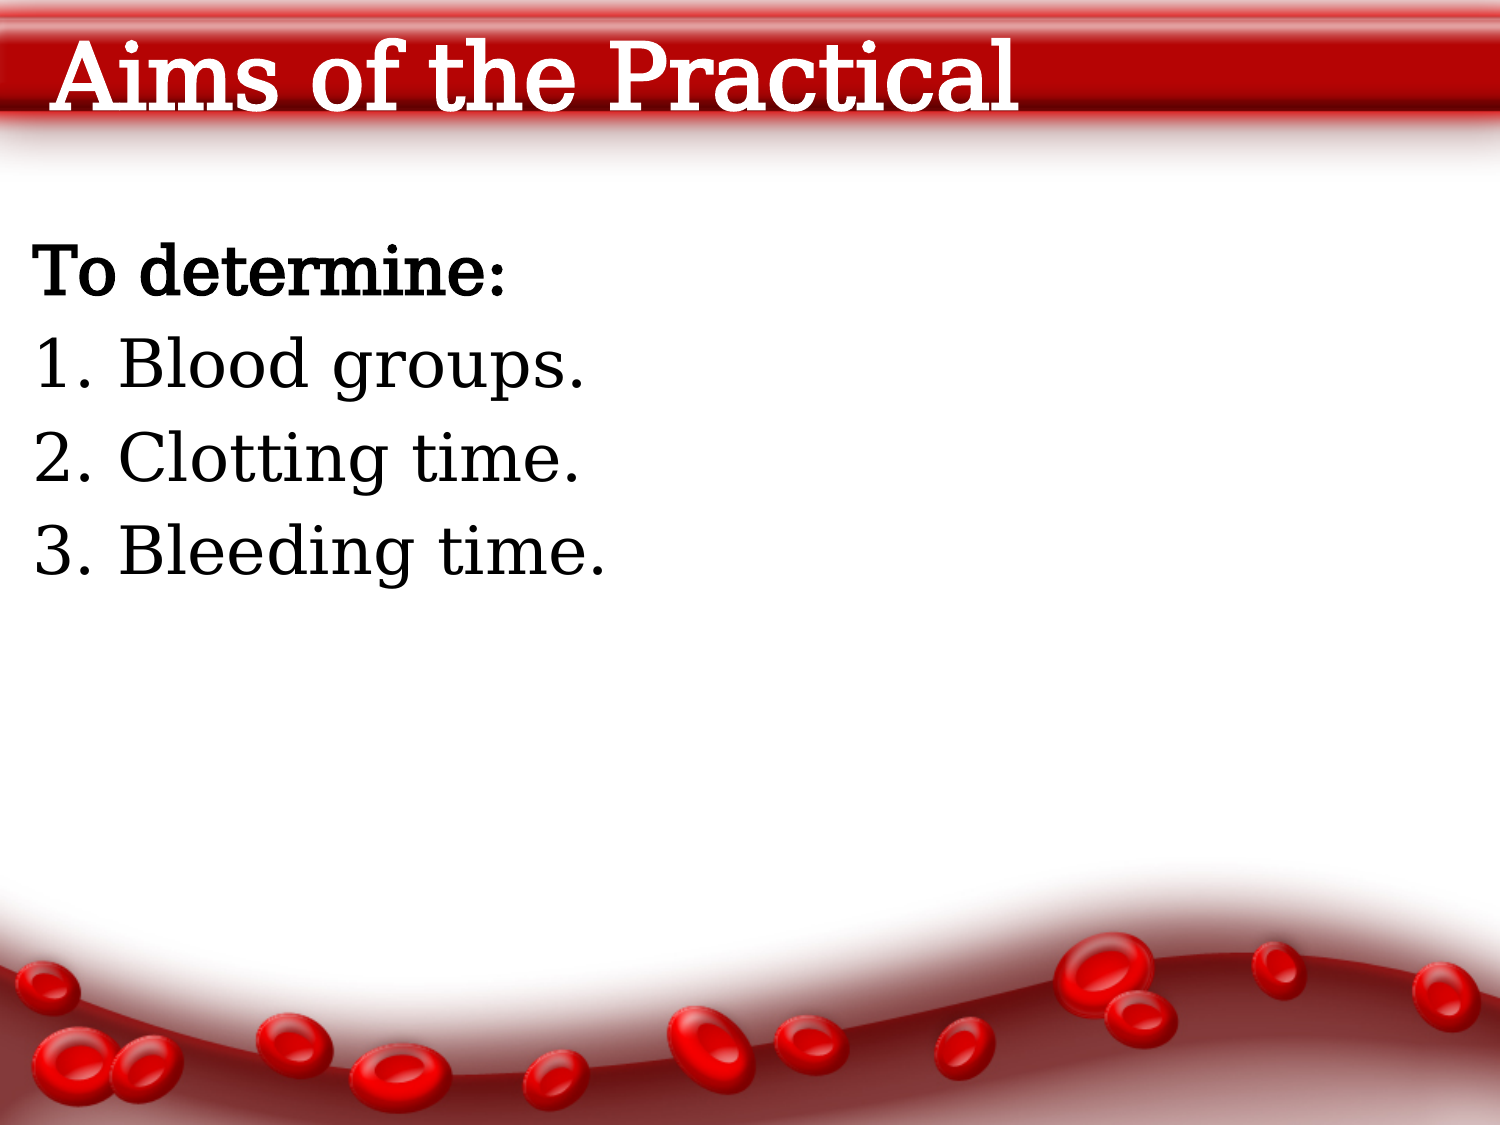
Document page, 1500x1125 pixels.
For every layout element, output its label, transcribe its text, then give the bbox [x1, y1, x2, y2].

list To determine: Blood groups. Clotting time. Bleeding time. [17, 219, 1483, 880]
picture [0, 0, 1500, 1125]
